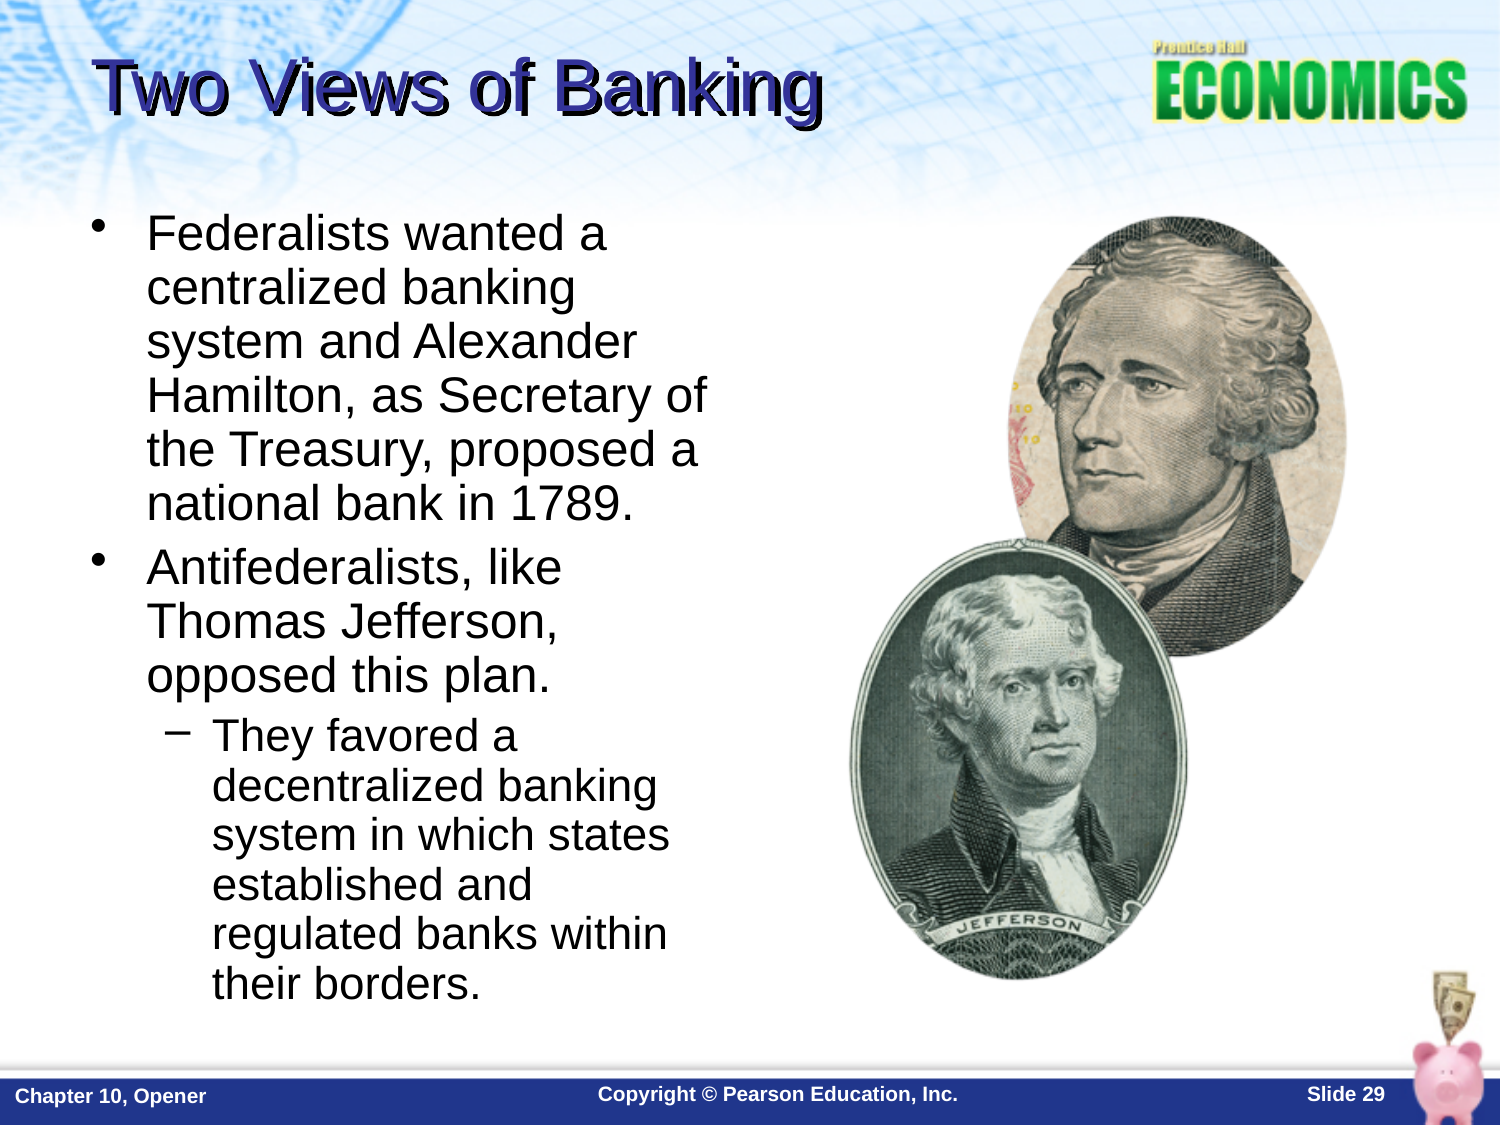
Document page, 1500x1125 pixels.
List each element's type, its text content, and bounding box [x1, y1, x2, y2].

picture [0, 0, 1500, 1125]
list Federalists wanted a centralized banking system and Alexander Hamilton, as Secretary of the Treasury, proposed a national bank in 1789. Antifederalists, like Thomas Jefferson, opposed this plan. They favored a decentralized banking system in which states established and regulated banks within their borders. [74, 199, 738, 1006]
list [812, 199, 1375, 1006]
title Two Views of Banking [74, 0, 1101, 163]
